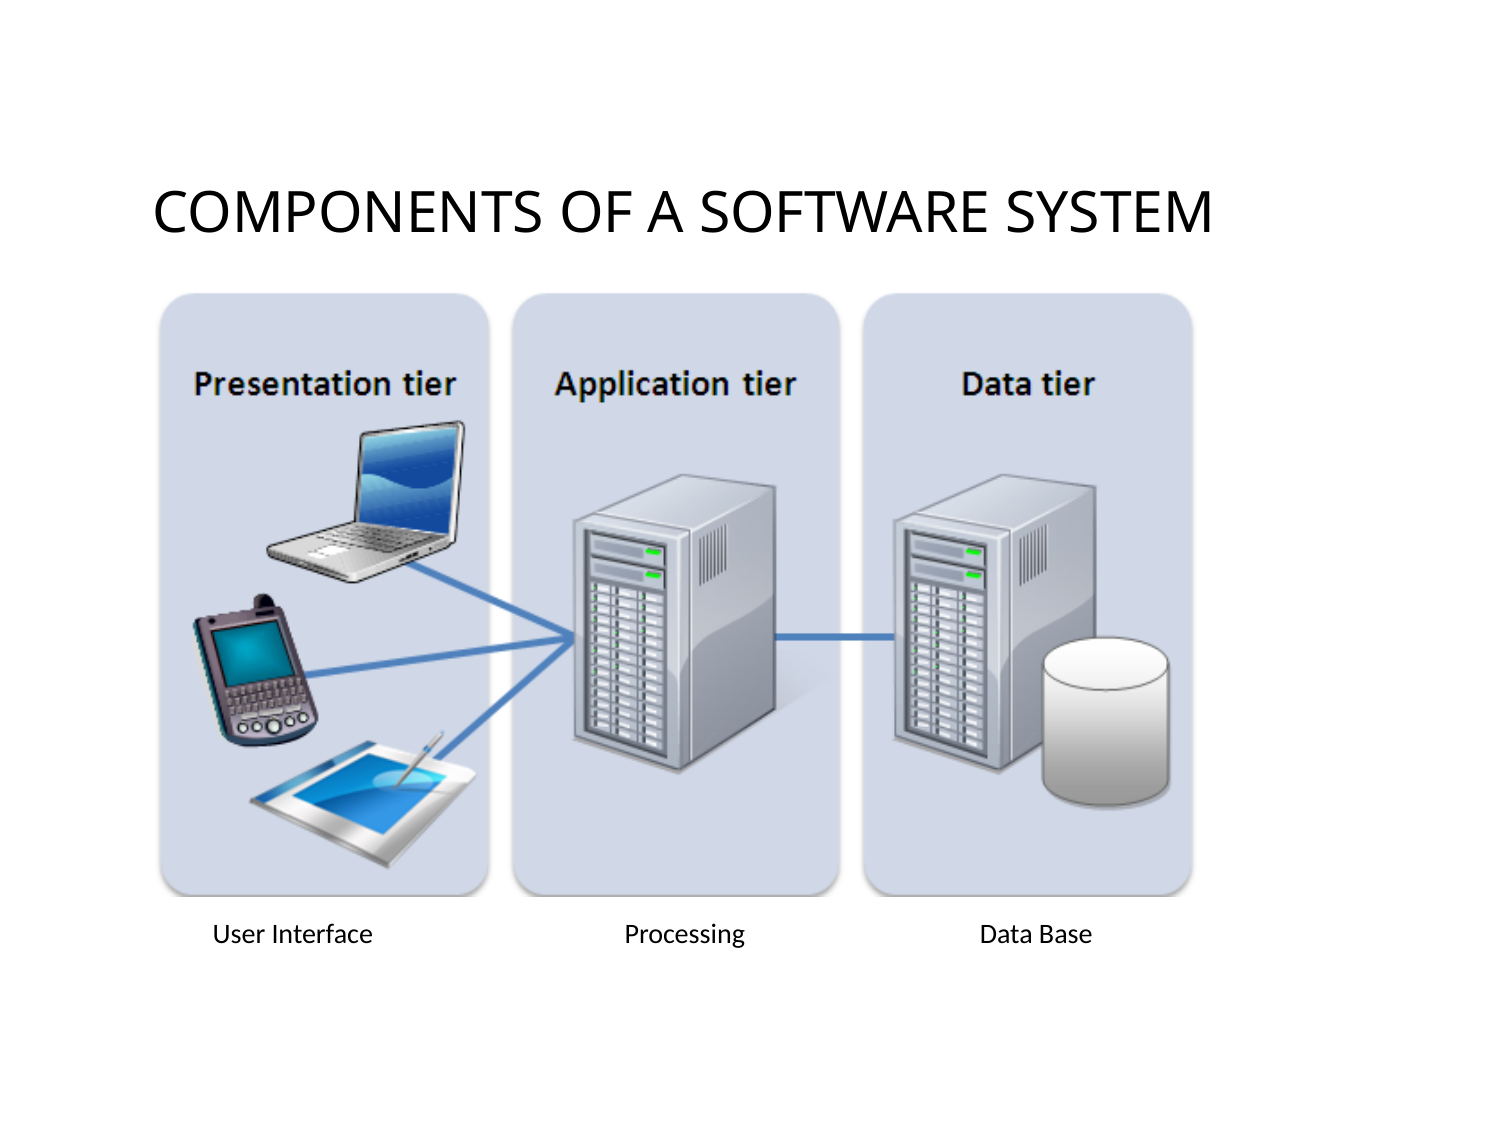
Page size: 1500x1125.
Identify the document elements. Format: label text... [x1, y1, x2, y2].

text_box User Interface [182, 908, 404, 957]
title COMPONENTS OF A SOFTWARE SYSTEM [137, 167, 1244, 262]
text_box Processing [574, 907, 796, 957]
text_box Data Base [926, 907, 1147, 957]
picture [154, 290, 1199, 897]
